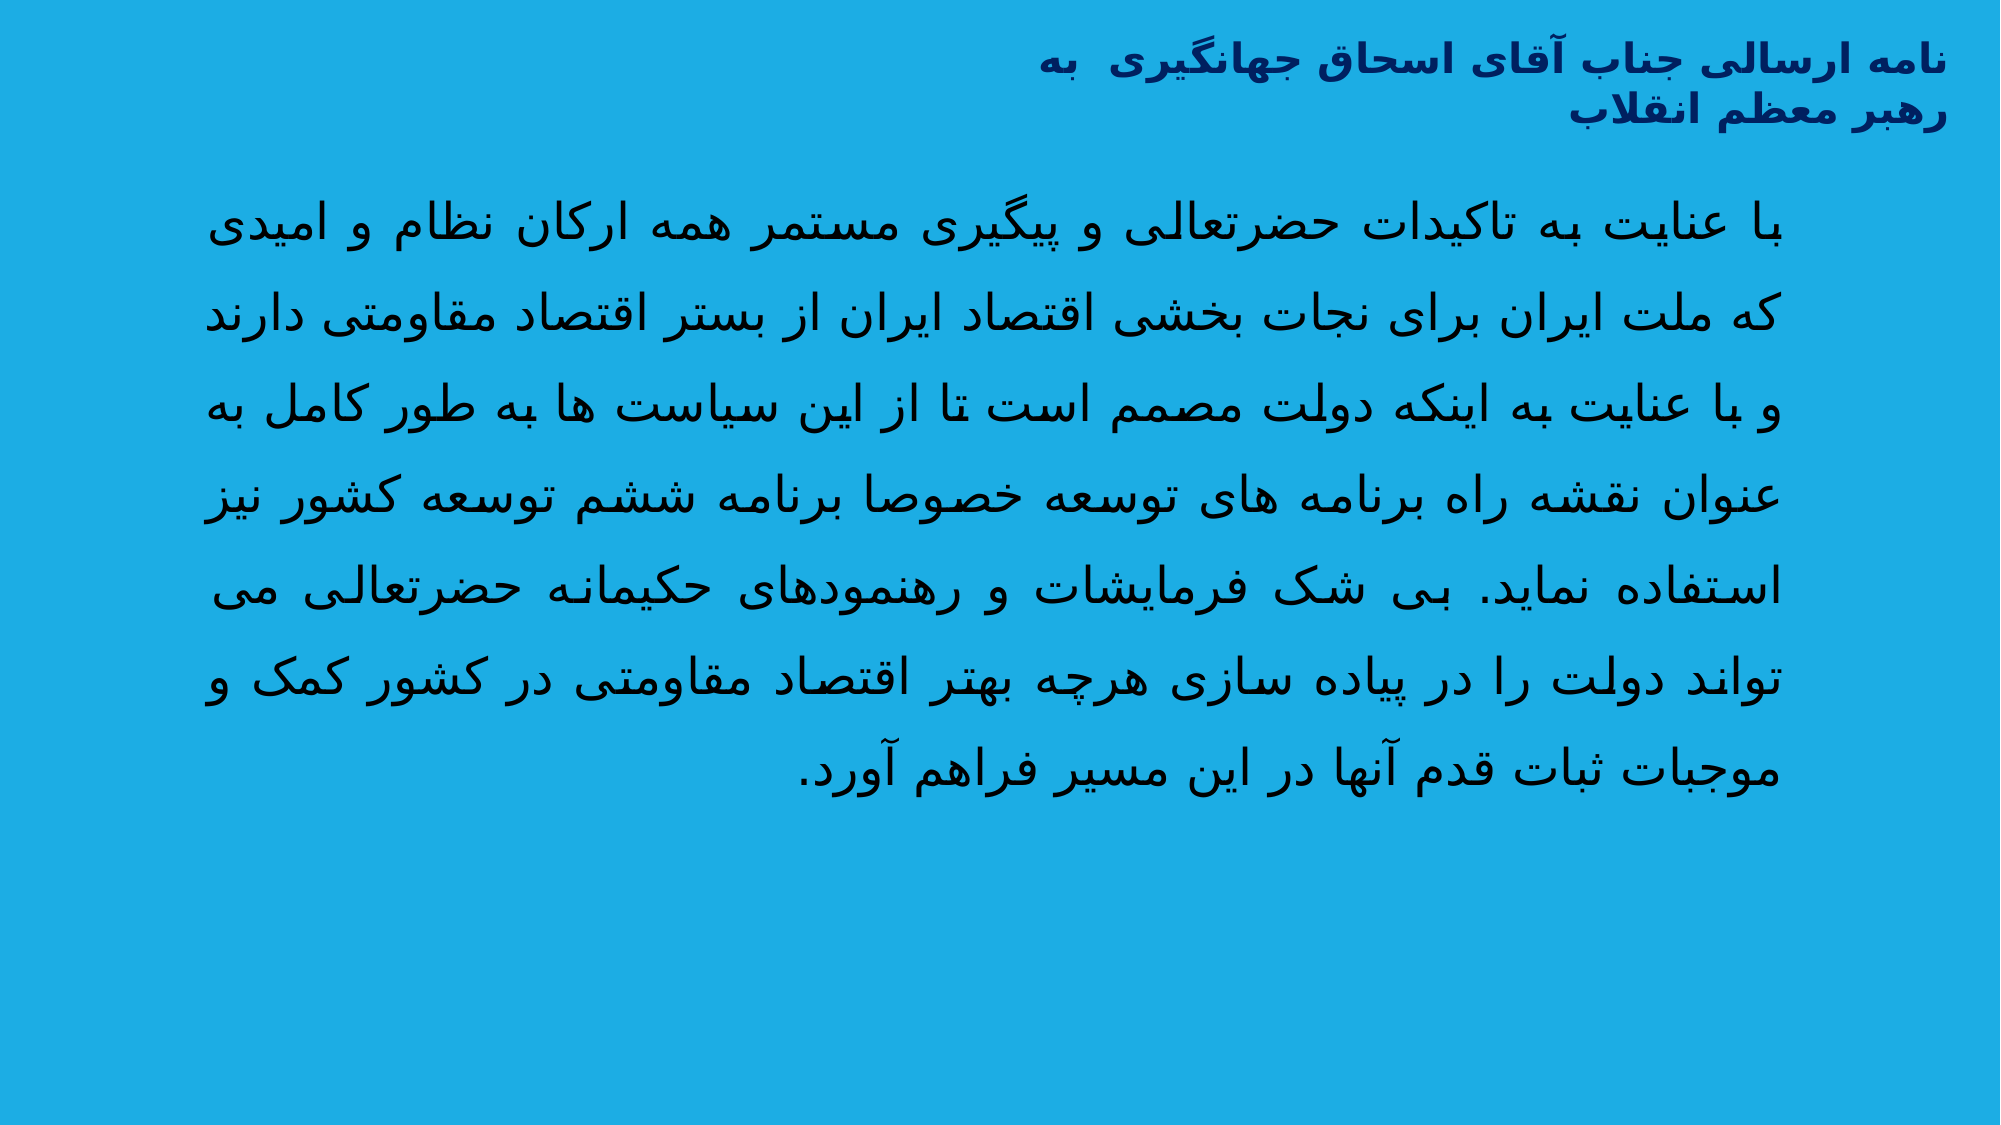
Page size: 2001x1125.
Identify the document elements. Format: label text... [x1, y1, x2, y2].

list با عنایت به تاکیدات حضرتعالی و پیگیری مستمر همه ارکان نظام و امیدی که ملت ایران برای نجات بخشی اقتصاد ایران از بستر اقتصاد مقاومتی دارند و با عنایت به اینکه دولت مصمم است تا از این سیاست ها به طور کامل به عنوان نقشه راه برنامه های توسعه خصوصا برنامه ششم توسعه کشور نیز استفاده نماید. بی شک فرمایشات و رهنمودهای حکیمانه حضرتعالی می تواند دولت را در پیاده سازی هرچه بهتر اقتصاد مقاومتی در کشور کمک و موجبات ثبات قدم آنها در این مسیر فراهم آورد. [196, 151, 1792, 811]
text_box نامه ارسالی جناب آقای اسحاق جهانگیری به رهبر معظم انقلاب [964, 24, 1965, 180]
